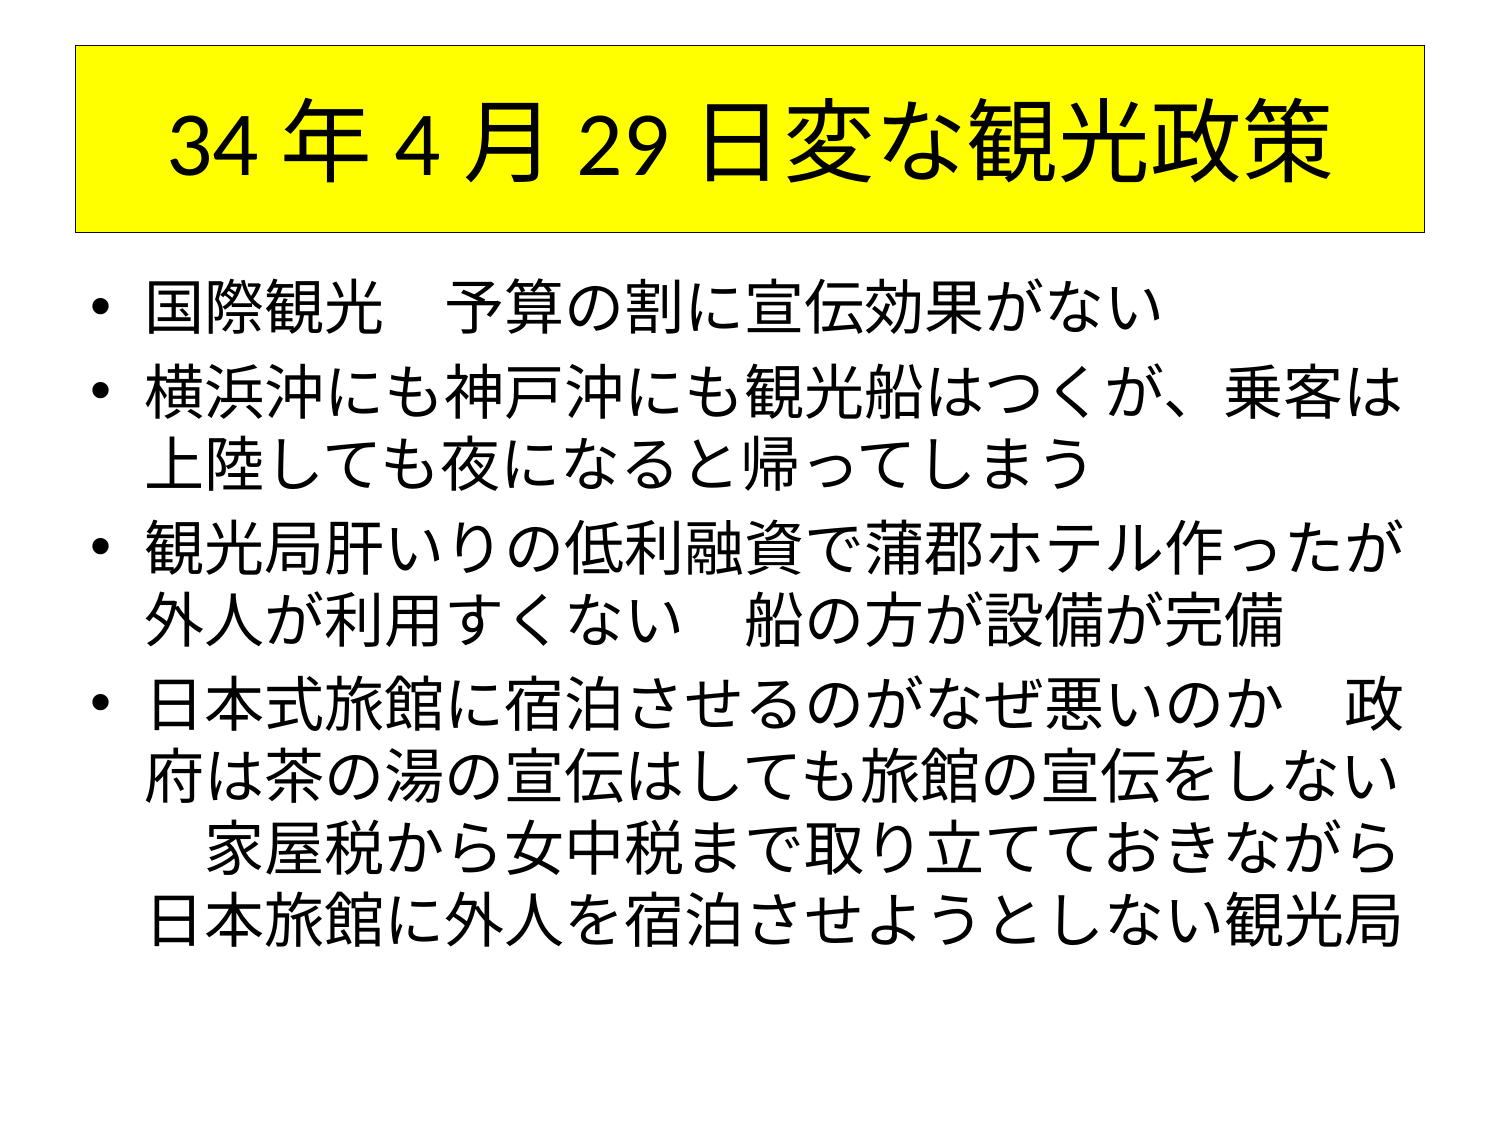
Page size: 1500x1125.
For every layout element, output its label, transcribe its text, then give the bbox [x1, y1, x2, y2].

title 34年4月29日変な観光政策 [75, 45, 1425, 233]
list 国際観光 予算の割に宣伝効果がない 横浜沖にも神戸沖にも観光船はつくが、乗客は上陸しても夜になると帰ってしまう 観光局肝いりの低利融資で蒲郡ホテル作ったが外人が利用すくない 船の方が設備が完備 日本式旅館に宿泊させるのがなぜ悪いのか 政府は茶の湯の宣伝はしても旅館の宣伝をしない 家屋税から女中税まで取り立てておきながら日本旅館に外人を宿泊させようとしない観光局 [75, 262, 1425, 1005]
